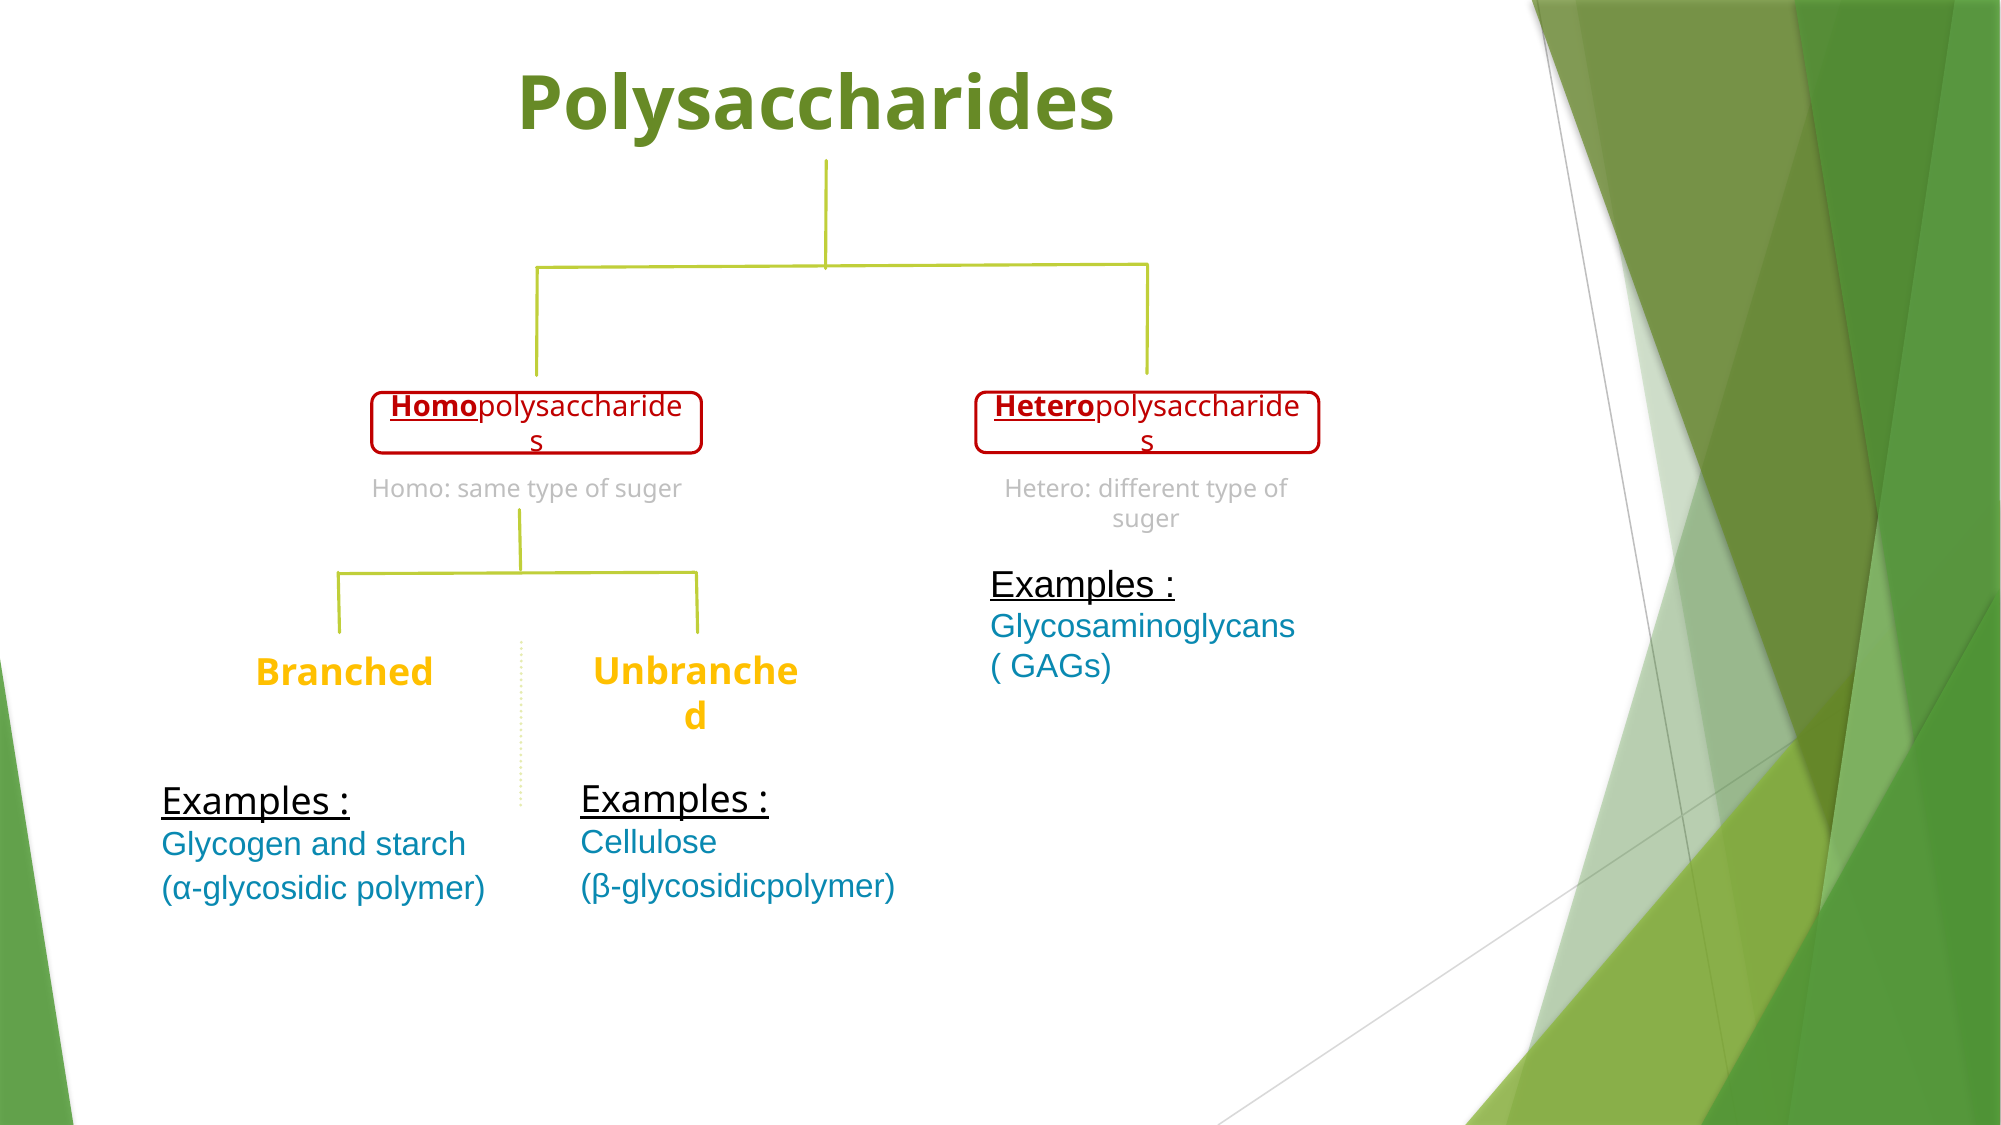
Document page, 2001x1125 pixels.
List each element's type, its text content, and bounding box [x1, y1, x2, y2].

text_box Unbranched [566, 640, 826, 745]
text_box Examples : Glycosaminoglycans ( GAGs) [975, 552, 1350, 812]
text_box Hetero: different type of suger [975, 465, 1317, 541]
text_box Homopolysaccharides [370, 390, 703, 455]
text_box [536, 263, 1148, 268]
text_box Examples : Cellulose (β-glycosidicpolymer) [565, 768, 940, 1003]
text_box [695, 571, 699, 634]
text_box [340, 571, 695, 575]
text_box Heteropolysaccharides [974, 390, 1321, 455]
text_box Homo: same type of suger [356, 465, 698, 511]
text_box Branched [215, 640, 475, 700]
text_box Examples : Glycogen and starch (α-glycosidic polymer) [146, 769, 521, 960]
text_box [518, 508, 522, 571]
title Polysaccharides [120, 46, 1531, 178]
